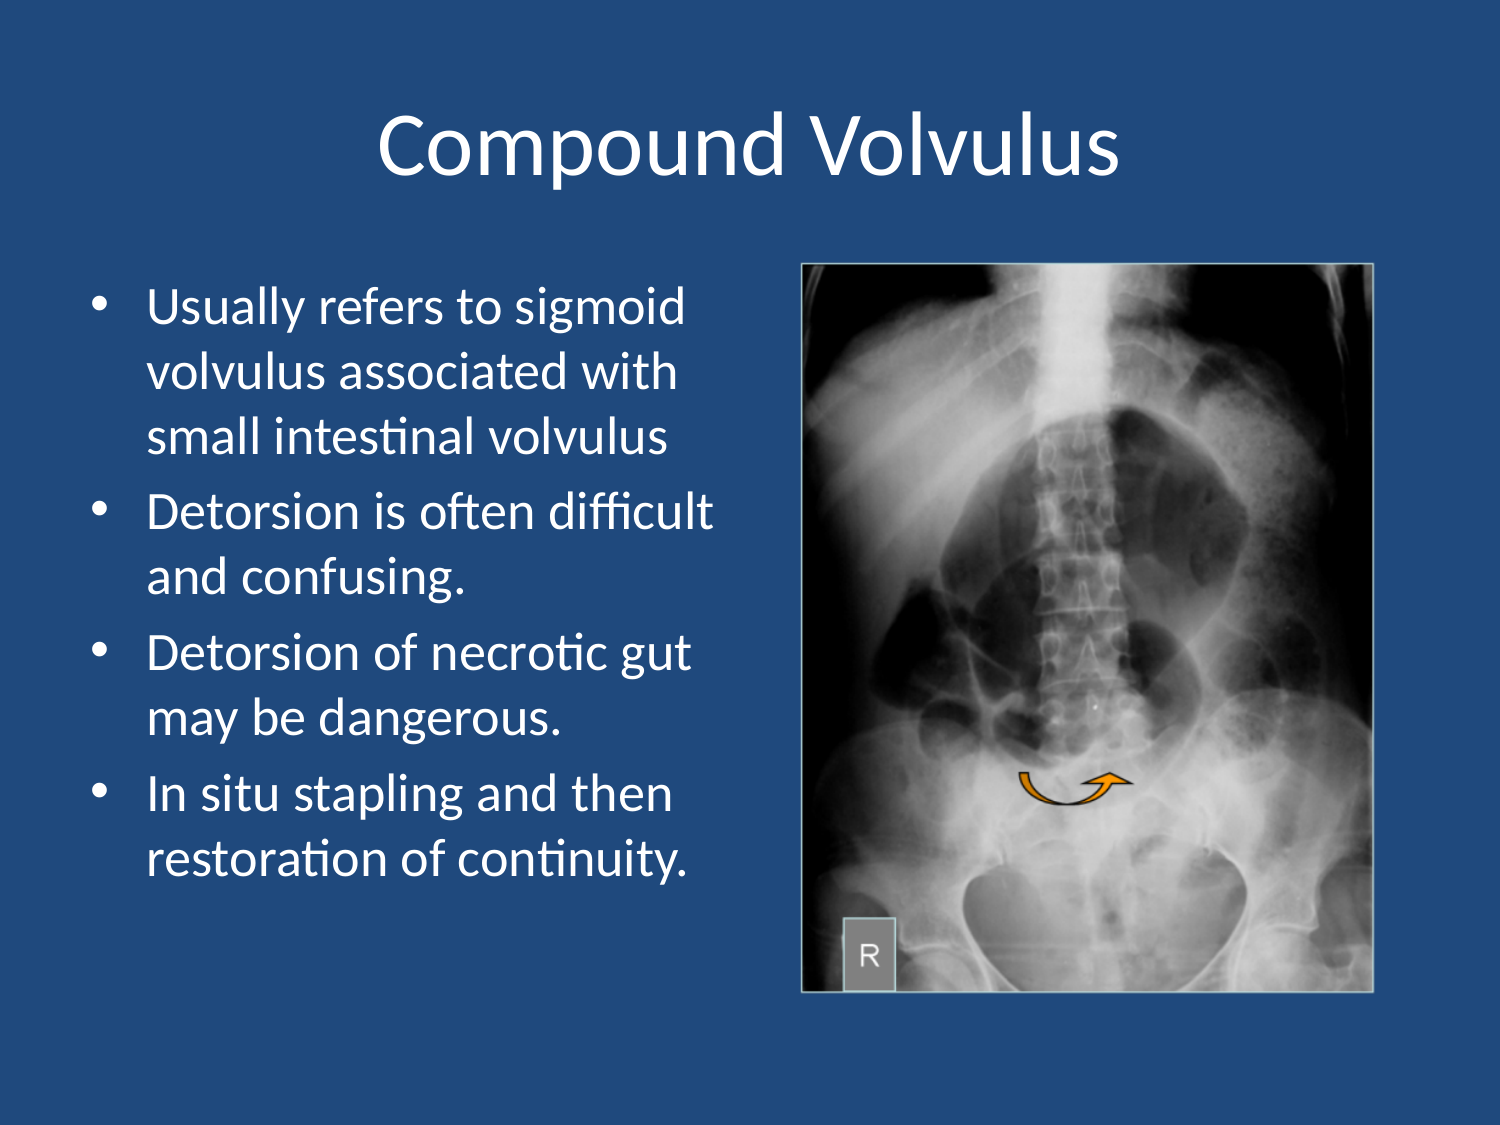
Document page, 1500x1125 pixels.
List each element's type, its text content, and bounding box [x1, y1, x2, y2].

list Usually refers to sigmoid volvulus associated with small intestinal volvulus Detorsion is often difficult and confusing. Detorsion of necrotic gut may be dangerous. In situ stapling and then restoration of continuity. [75, 262, 738, 1005]
picture [799, 262, 1376, 994]
title Compound Volvulus [75, 45, 1425, 233]
